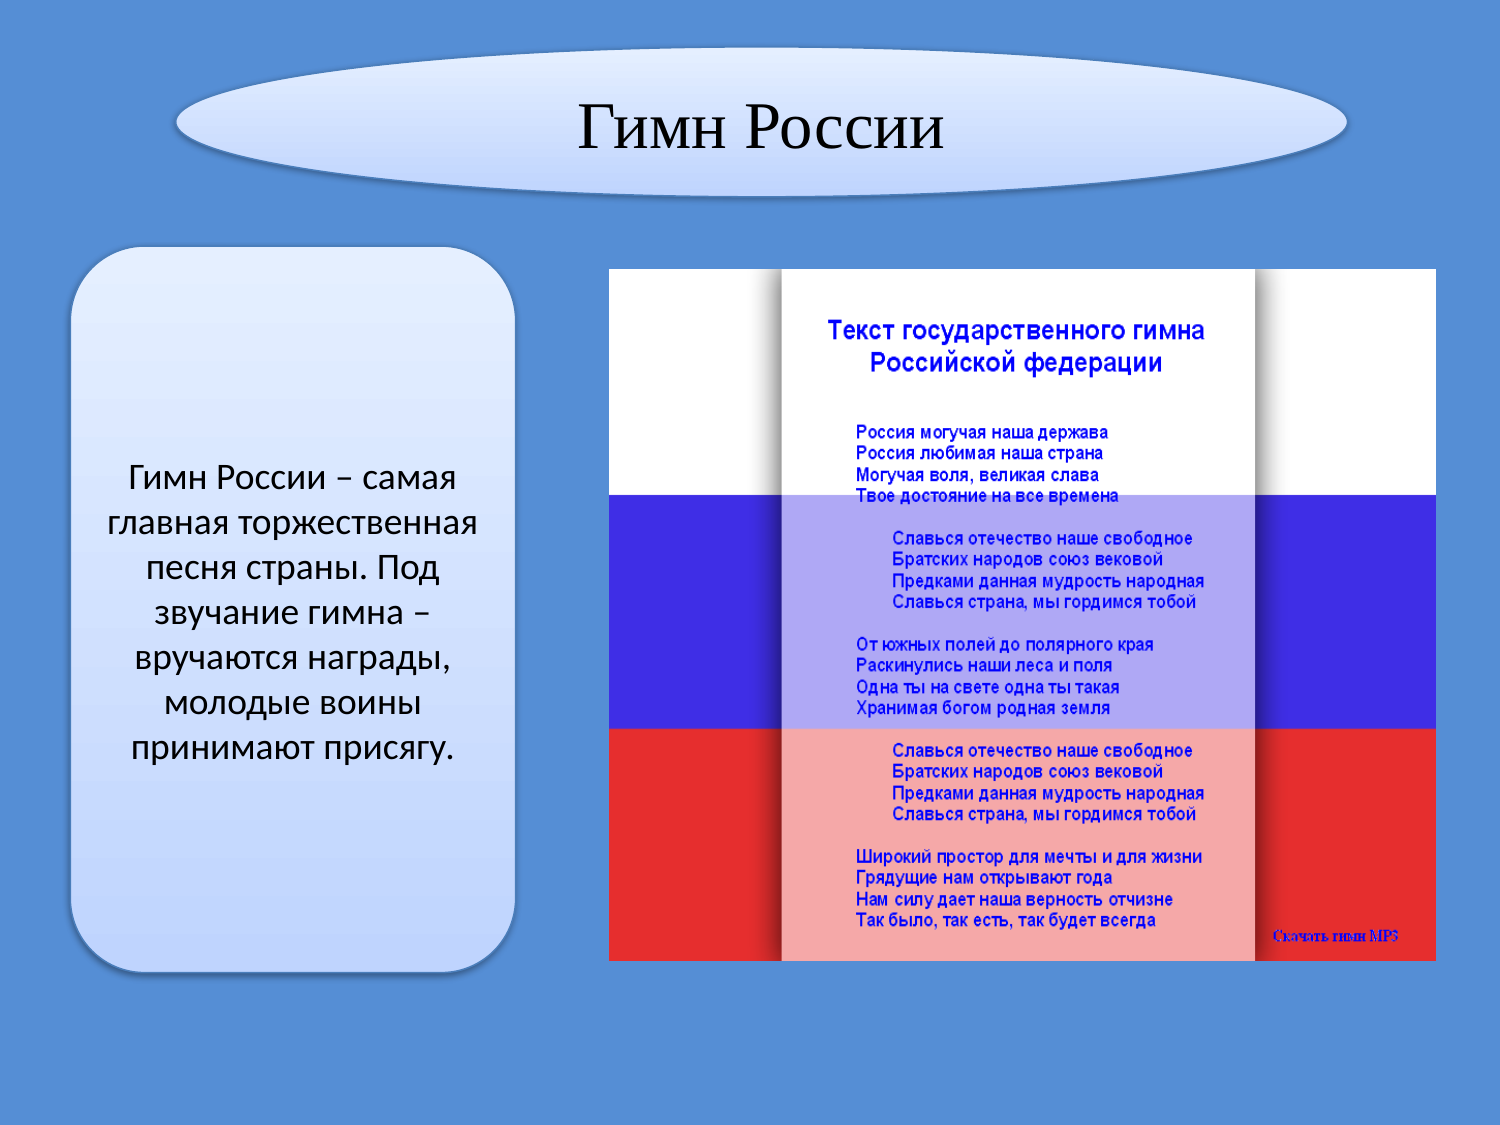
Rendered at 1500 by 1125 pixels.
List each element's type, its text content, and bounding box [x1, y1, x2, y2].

picture [609, 269, 1436, 962]
text_box Гимн России [174, 46, 1349, 198]
text_box Гимн России – самая главная торжественная песня страны. Под звучание гимна – вручаются награды, молодые воины принимают присягу. [69, 245, 517, 974]
